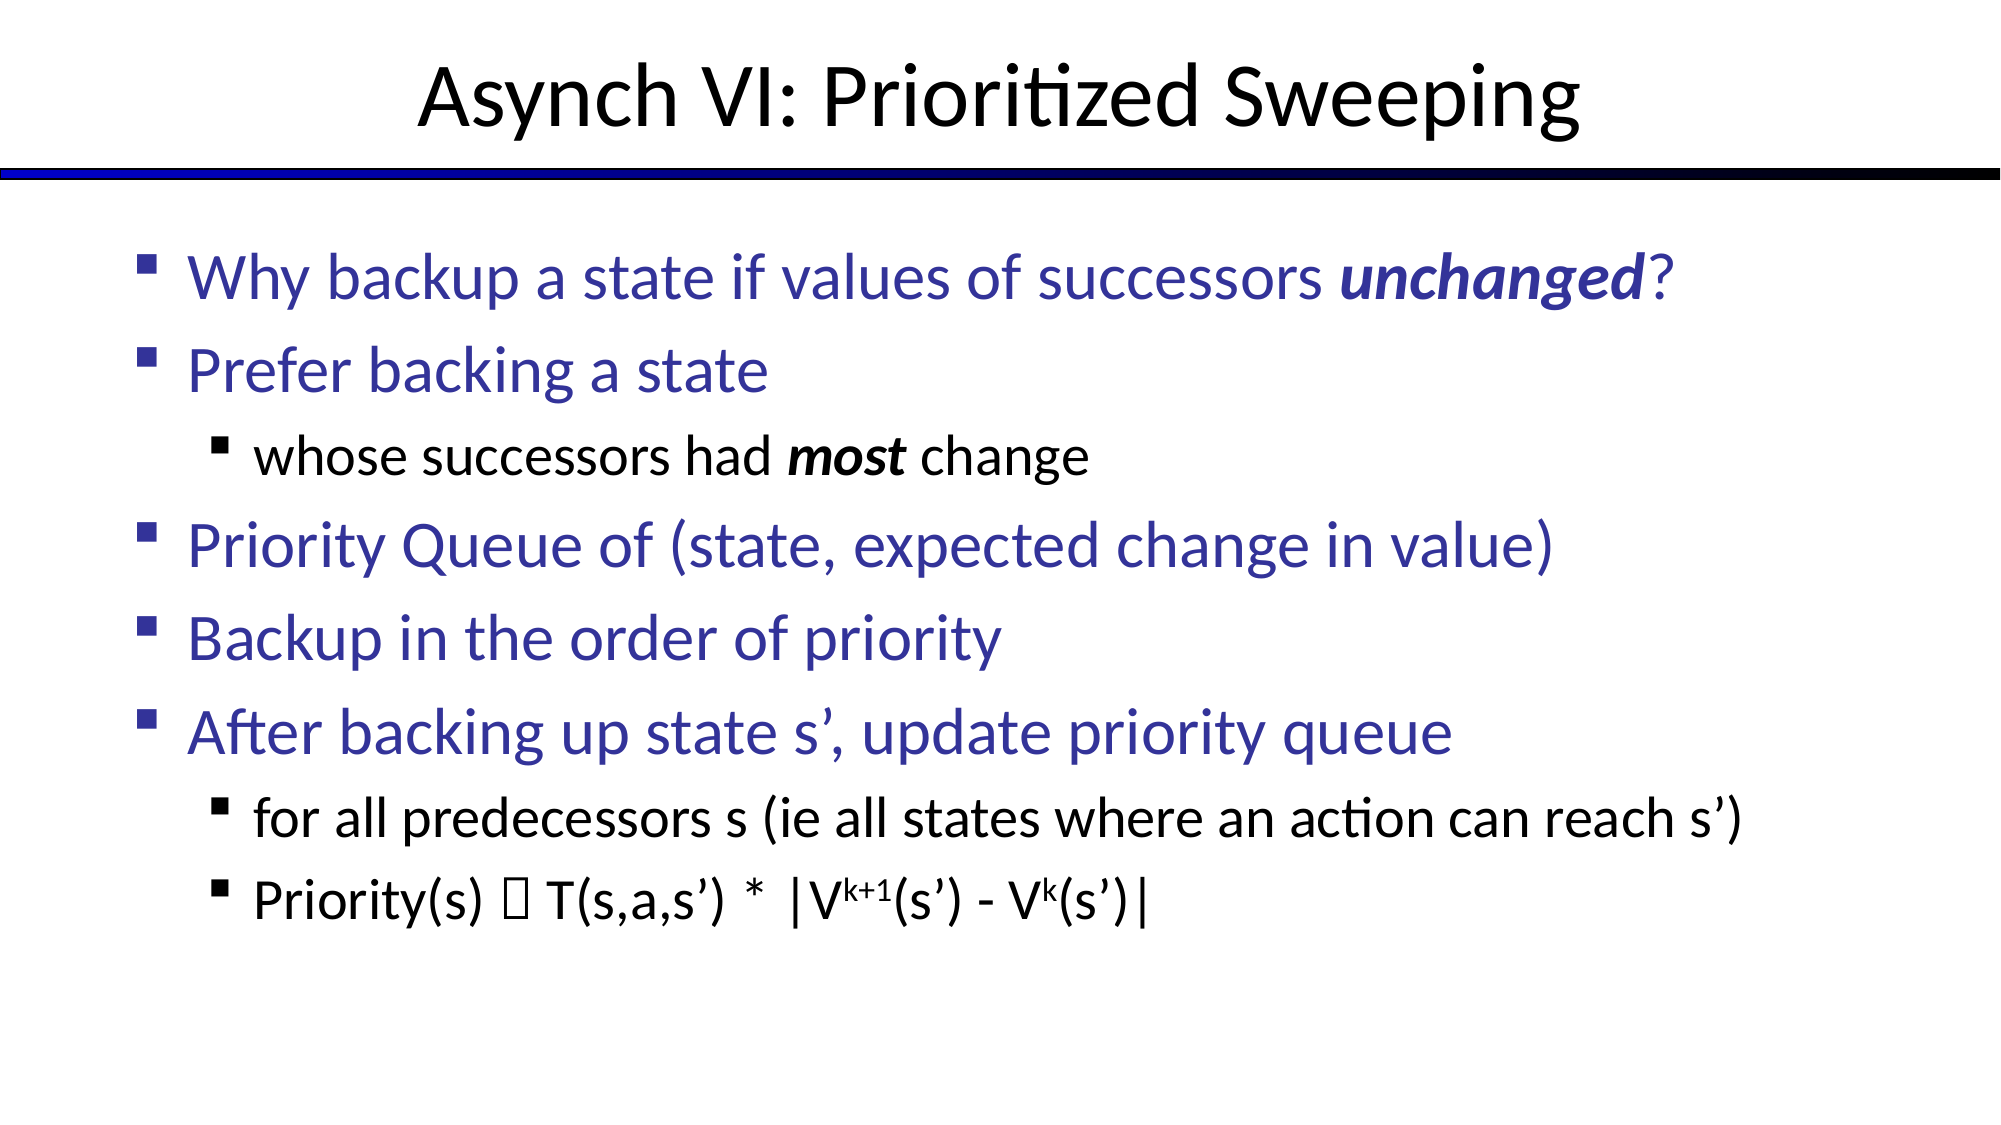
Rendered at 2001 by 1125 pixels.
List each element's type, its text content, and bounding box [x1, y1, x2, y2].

list Why backup a state if values of successors unchanged? Prefer backing a state whose successors had most change Priority Queue of (state, expected change in value) Backup in the order of priority After backing up state s’, update priority queue for all predecessors s (ie all states where an action can reach s’) Priority(s)  T(s,a,s’) * |Vk+1(s’) - Vk(s’)| [116, 224, 2000, 1013]
title Asynch VI: Prioritized Sweeping [0, 0, 2000, 184]
